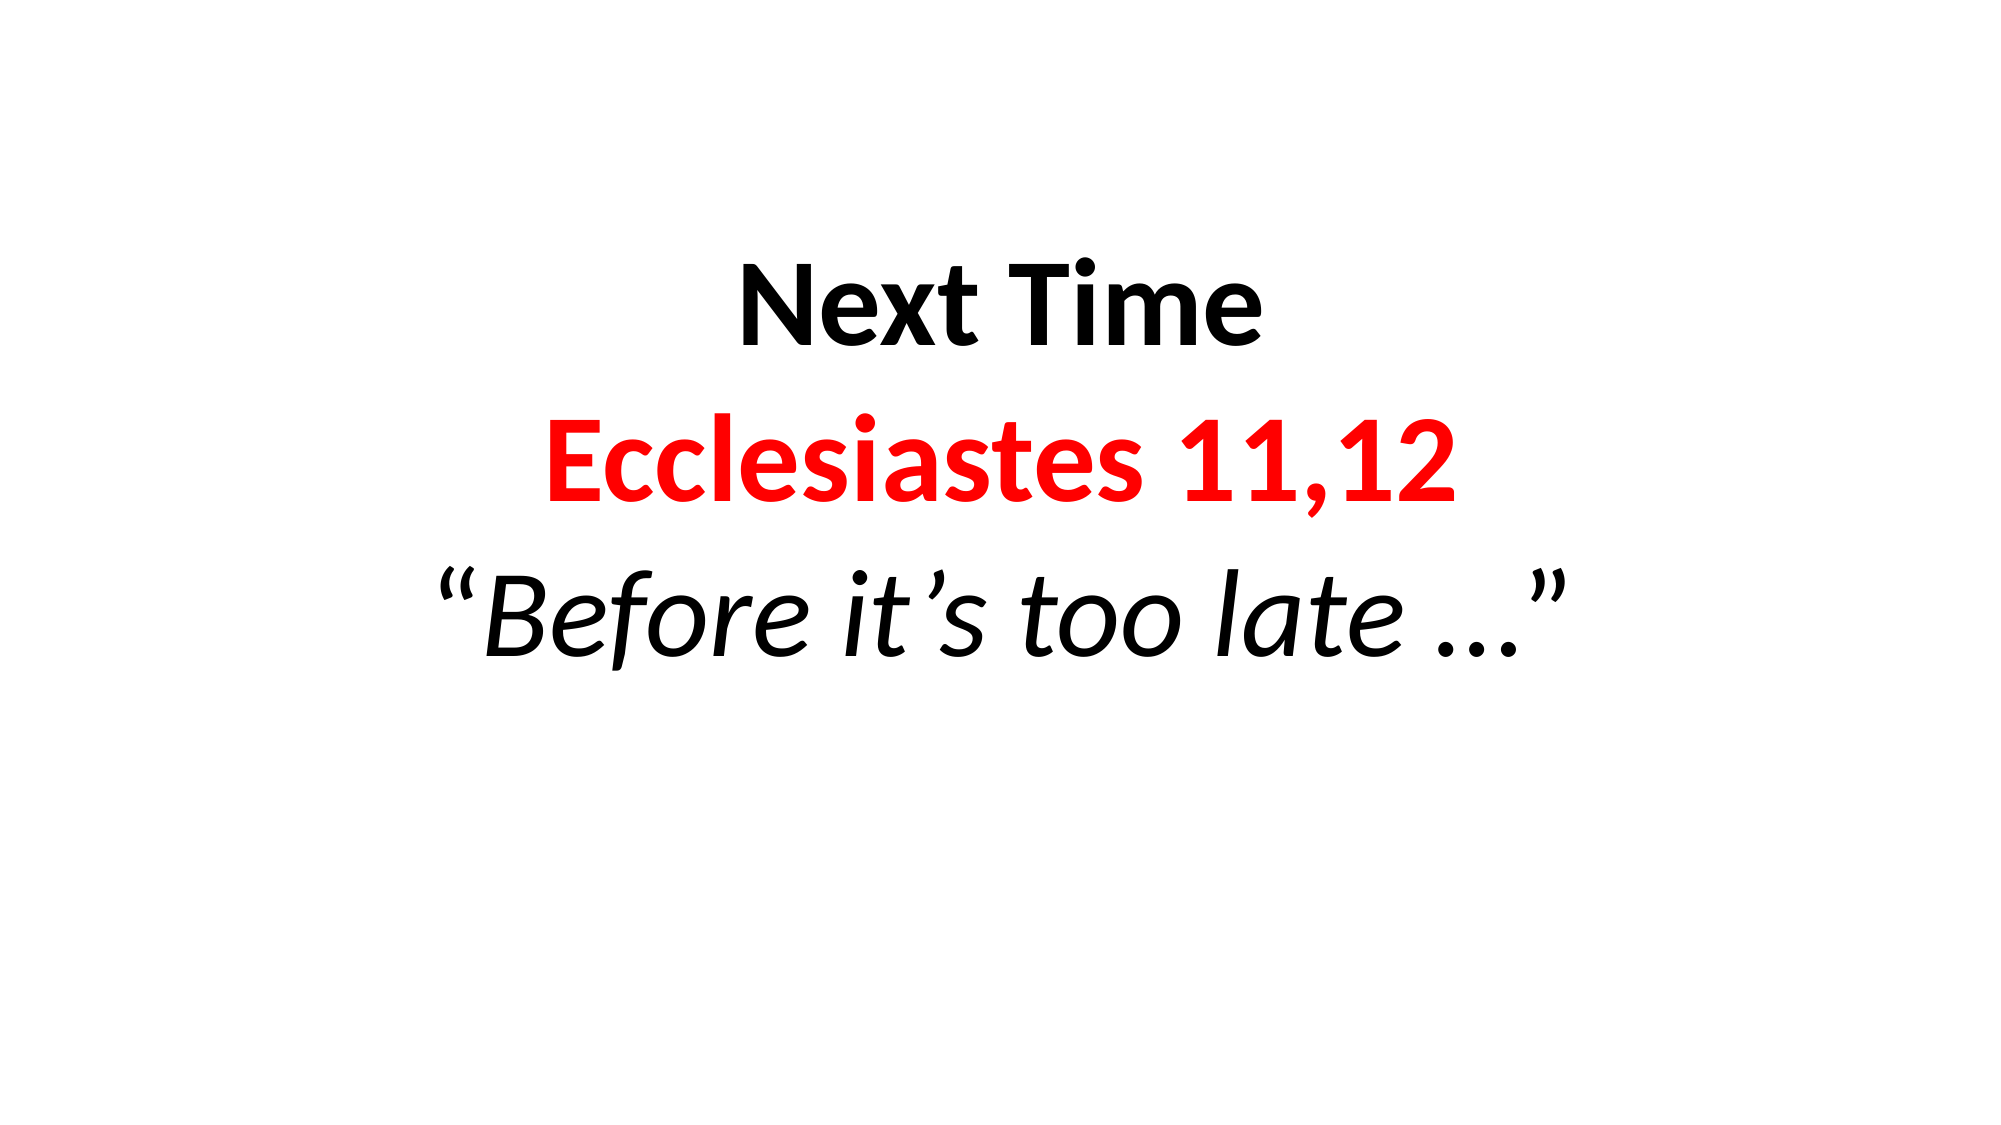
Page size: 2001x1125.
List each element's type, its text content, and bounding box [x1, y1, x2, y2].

subtitle Next Time Ecclesiastes 11,12 “Before it’s too late …” [99, 88, 1903, 1039]
